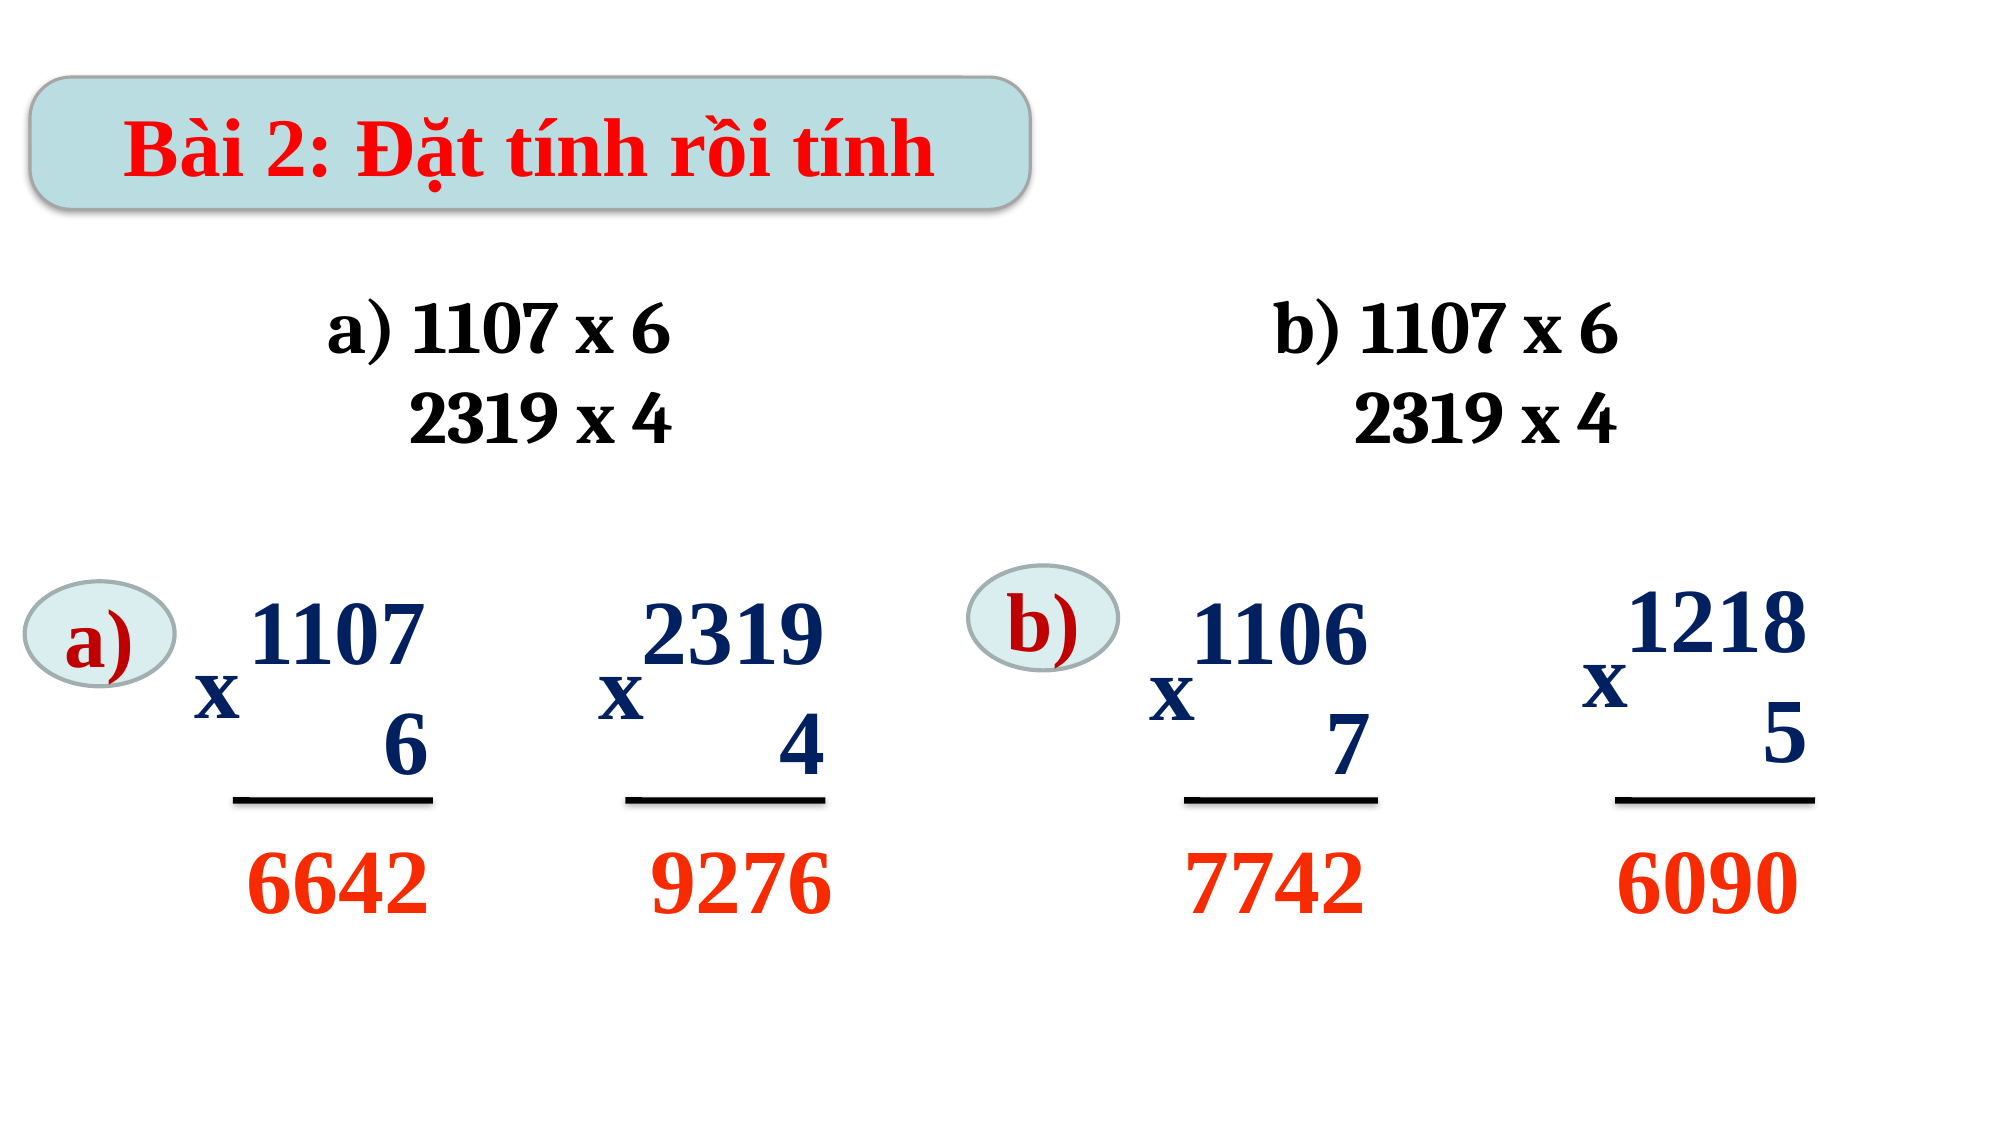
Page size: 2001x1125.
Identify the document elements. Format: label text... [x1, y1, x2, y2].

text_box 6642 [232, 814, 483, 939]
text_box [1513, 625, 1851, 801]
text_box 7742 [1168, 814, 1402, 939]
text_box 6090 [1578, 814, 1863, 939]
text_box Bài 2: Đặt tính rồi tính [29, 76, 1031, 211]
text_box 9276 [635, 814, 929, 939]
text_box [1096, 650, 1414, 801]
text_box b) [965, 563, 1121, 673]
text_box b) 1107 x 6 2319 x 4 [1257, 271, 1851, 466]
text_box 1107 x 6 2319 x 4 [312, 271, 906, 466]
text_box a) [22, 579, 177, 689]
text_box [125, 637, 472, 801]
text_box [529, 650, 876, 801]
